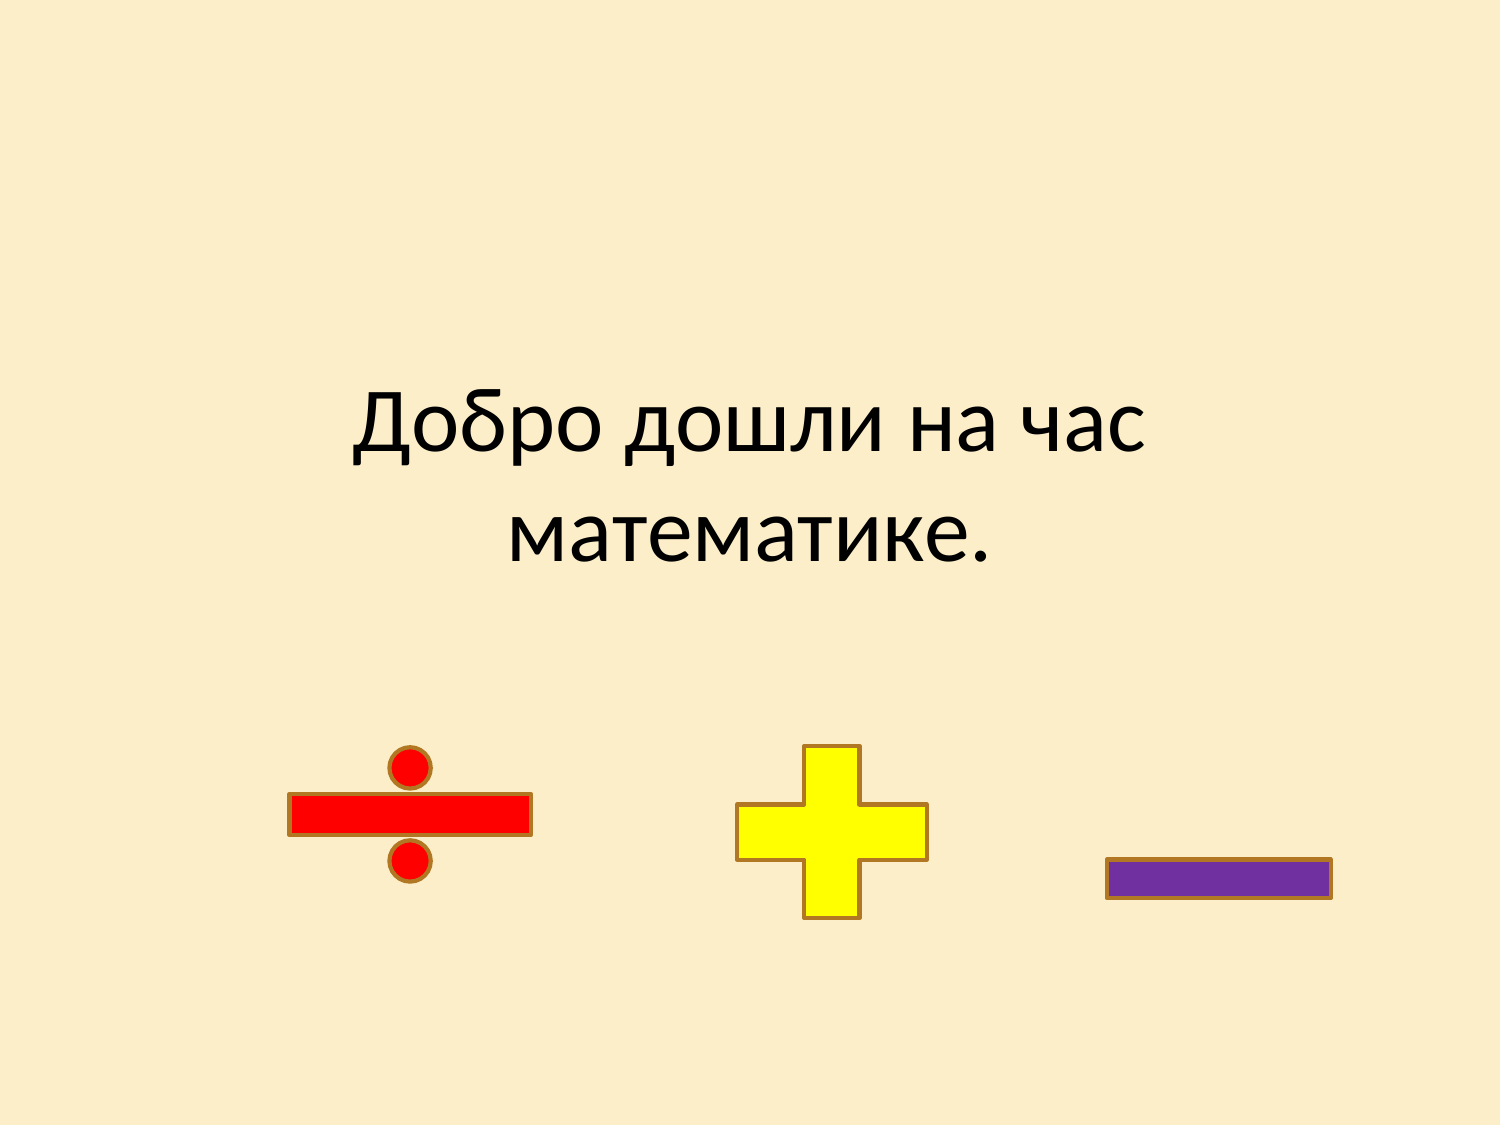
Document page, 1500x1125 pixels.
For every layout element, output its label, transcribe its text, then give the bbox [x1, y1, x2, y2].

title Добро дошли на час математике. [112, 349, 1388, 591]
text_box [387, 745, 433, 791]
text_box [287, 792, 533, 837]
text_box [1105, 857, 1333, 900]
text_box [735, 744, 929, 920]
text_box [387, 838, 433, 884]
